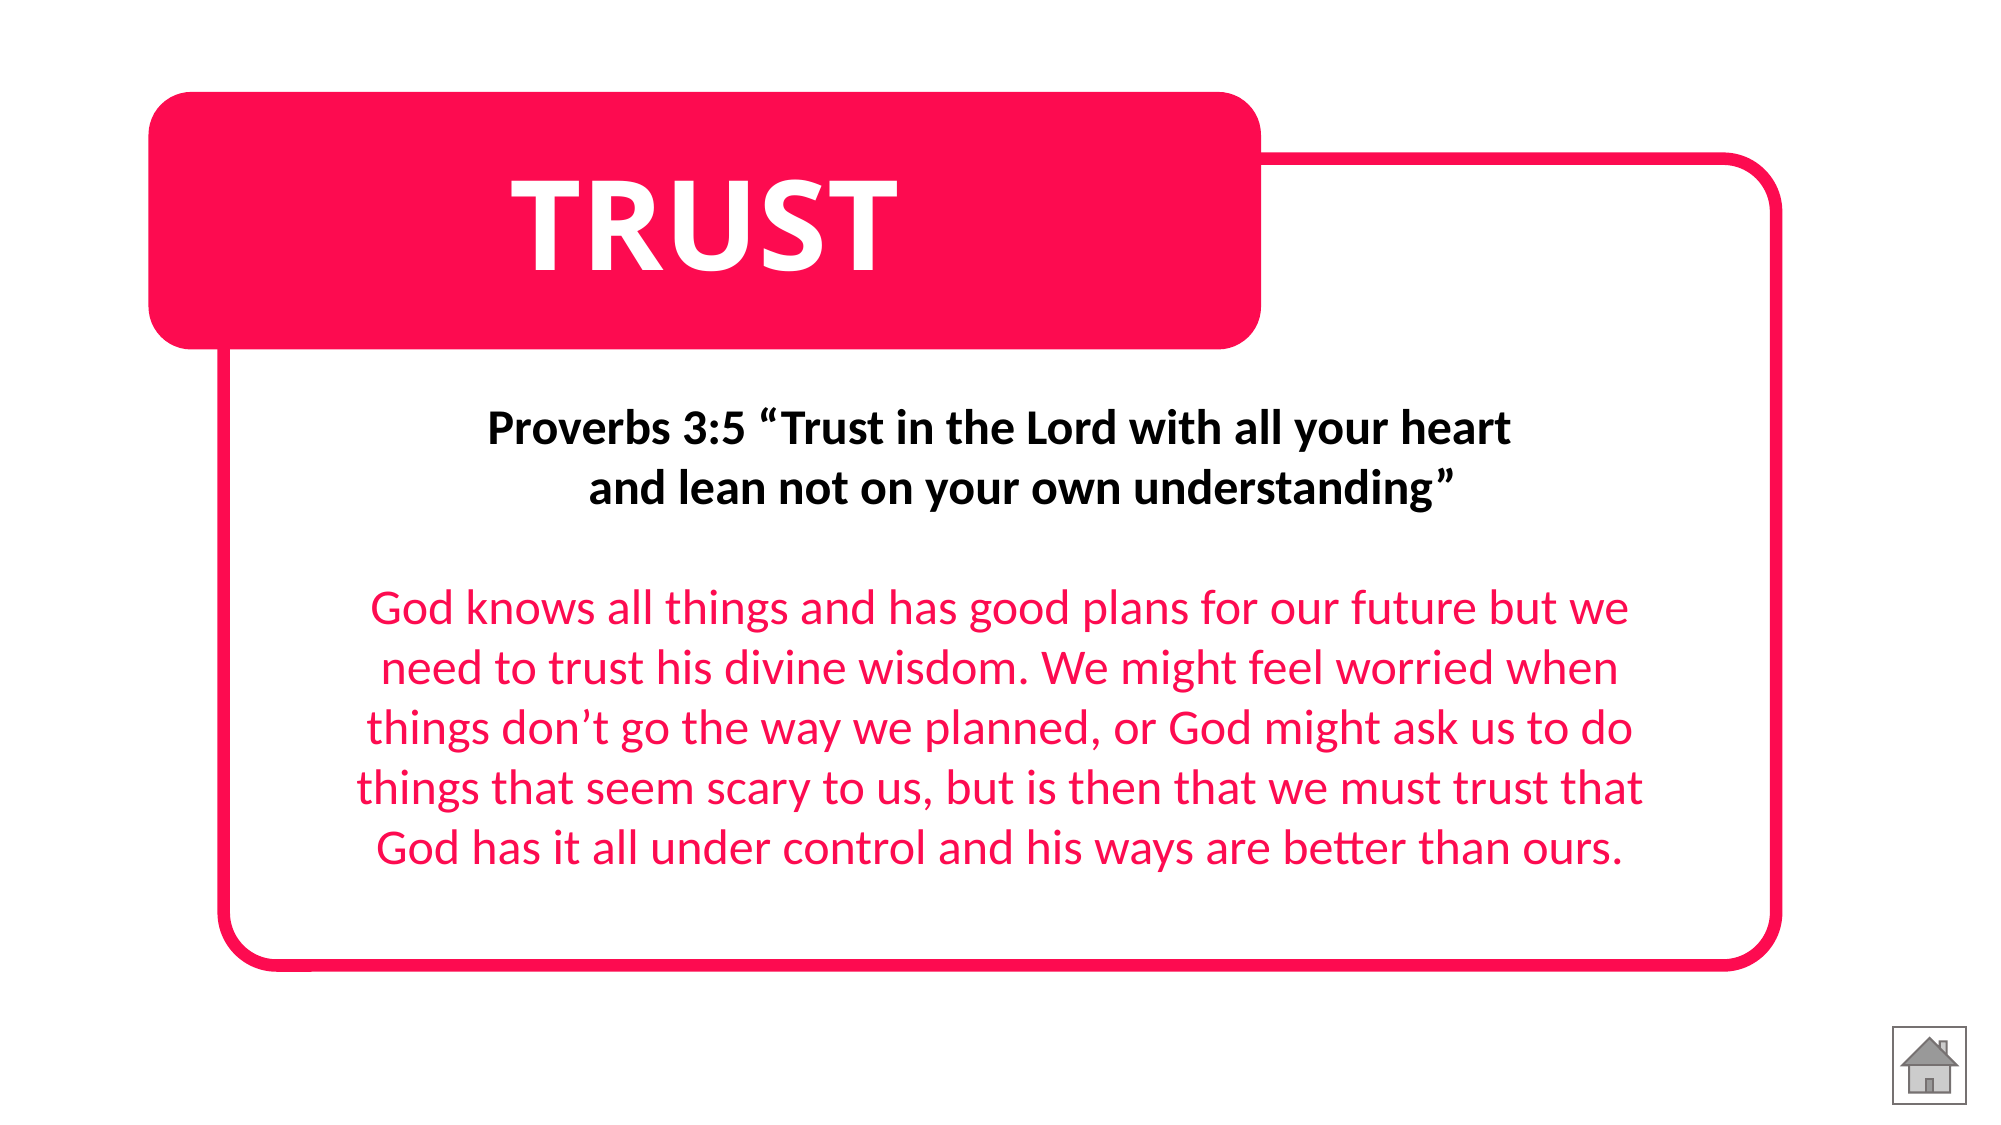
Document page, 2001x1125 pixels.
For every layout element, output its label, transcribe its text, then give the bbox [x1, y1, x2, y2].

text_box TRUST [147, 90, 1263, 351]
text_box Proverbs 3:5 “Trust in the Lord with all your heart and lean not on your own understanding” God knows all things and has good plans for our future but we need to trust his divine wisdom. We might feel worried when things don’t go the way we planned, or God might ask us to do things that seem scary to us, but is then that we must trust that God has it all under control and his ways are better than ours. [317, 387, 1683, 883]
text_box [222, 157, 1778, 967]
text_box [1892, 1026, 1967, 1105]
